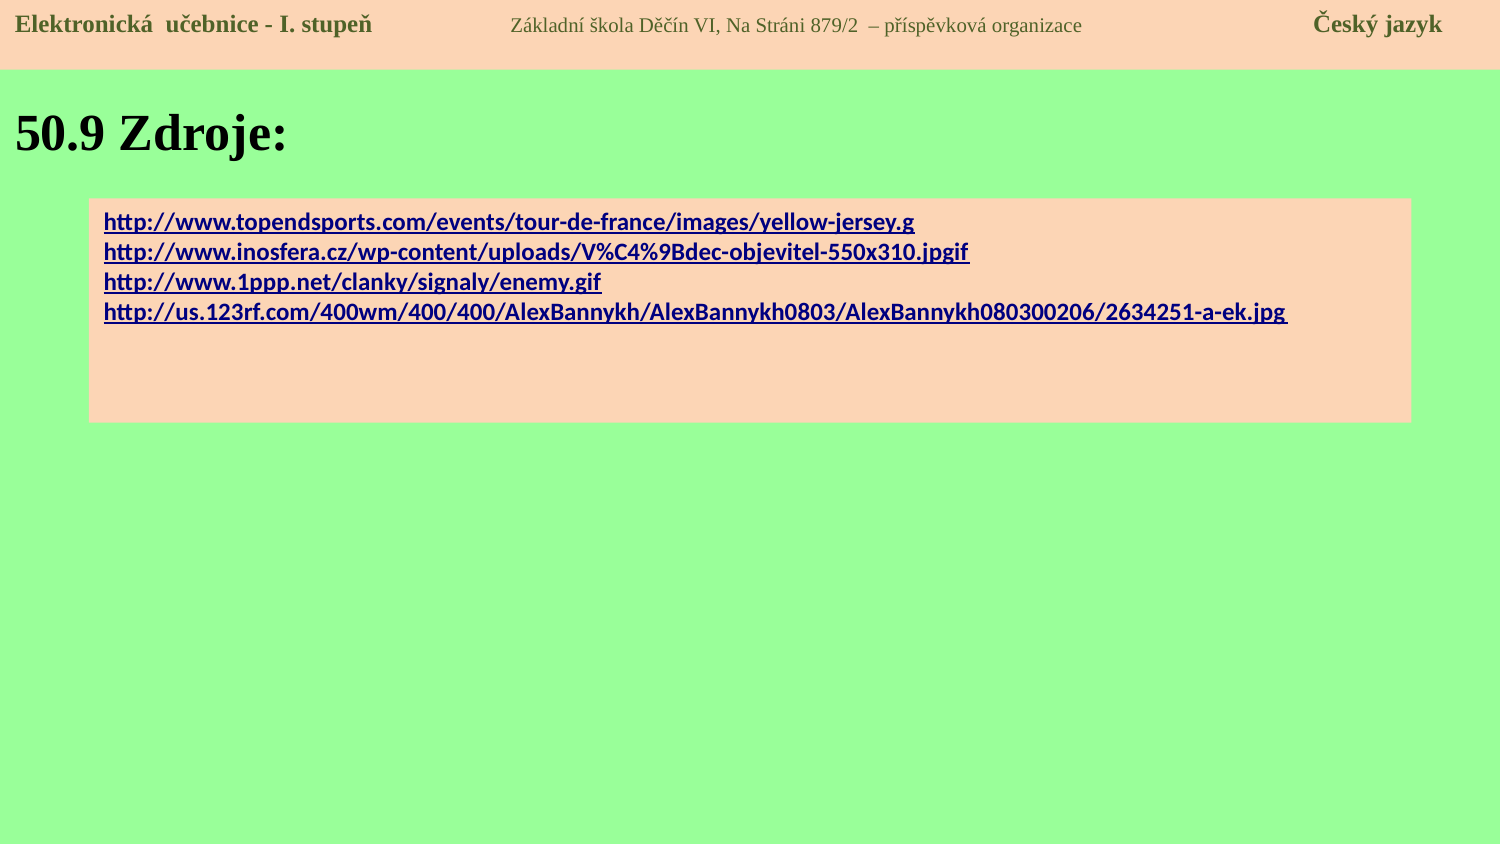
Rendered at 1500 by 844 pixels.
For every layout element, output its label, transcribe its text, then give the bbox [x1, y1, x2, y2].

text_box Elektronická učebnice - I. stupeň Základní škola Děčín VI, Na Stráni 879/2 – příspěvková organizace Český jazyk [0, 0, 1500, 70]
title 50.9 Zdroje: [0, 80, 703, 179]
text_box http://www.topendsports.com/events/tour-de-france/images/yellow-jersey.g http://www.inosfera.cz/wp-content/uploads/V%C4%9Bdec-objevitel-550x310.jpgif http://www.1ppp.net/clanky/signaly/enemy.gif http://us.123rf.com/400wm/400/400/AlexBannykh/AlexBannykh0803/AlexBannykh080300206/2634251-a-ek.jpg [88, 198, 1412, 423]
